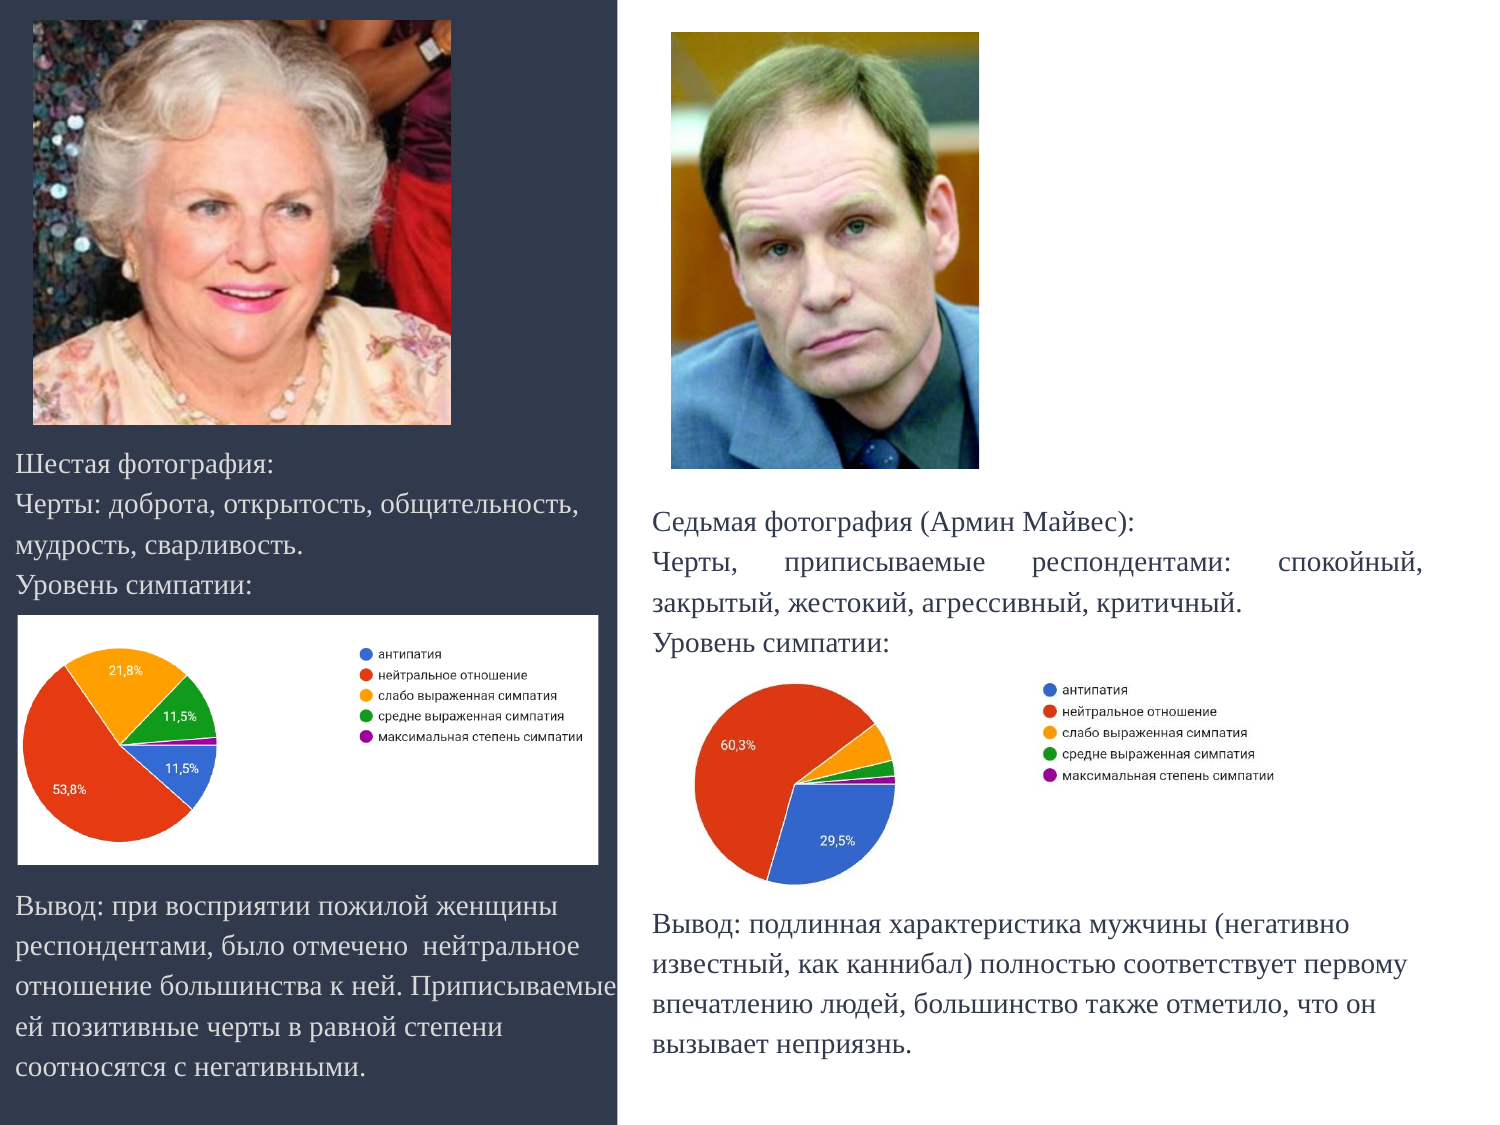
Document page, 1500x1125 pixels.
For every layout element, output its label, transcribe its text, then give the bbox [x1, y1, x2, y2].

picture [688, 672, 1282, 892]
picture [33, 20, 452, 425]
picture [670, 31, 980, 469]
picture [17, 615, 599, 866]
text_box Седьмая фотография (Армин Майвес): Черты, приписываемые респондентами: спокойный, закрытый, жестокий, агрессивный, критичный. Уровень симпатии: Вывод: подлинная характеристика мужчины (негативно известный, как каннибал) полностью соответствует первому впечатлению людей, большинство также отметило, что он вызывает неприязнь. [637, 482, 1439, 1075]
list Шестая фотография: Черты: доброта, открытость, общительность, мудрость, сварливость. Уровень симпатии: Вывод: при восприятии пожилой женщины респондентами, было отмечено нейтральное отношение большинства к ней. Приписываемые ей позитивные черты в равной степени соотносятся с негативными. [0, 424, 638, 1125]
